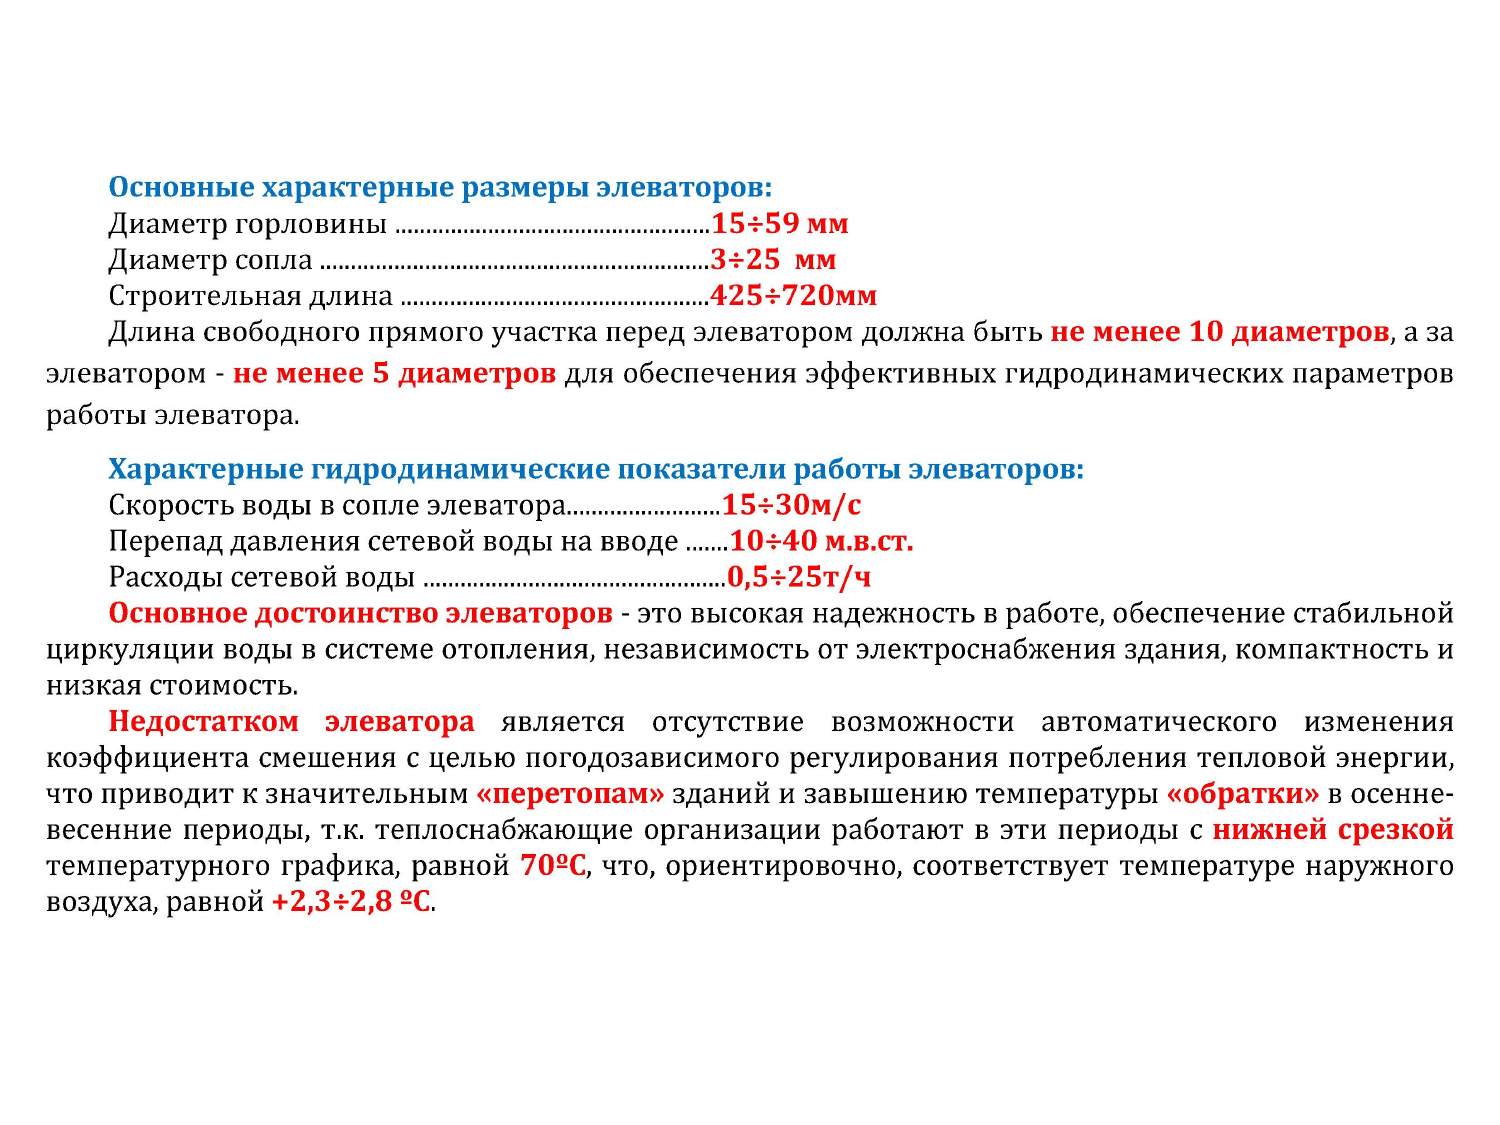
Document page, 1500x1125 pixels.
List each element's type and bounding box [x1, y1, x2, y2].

list [0, 23, 1500, 1102]
